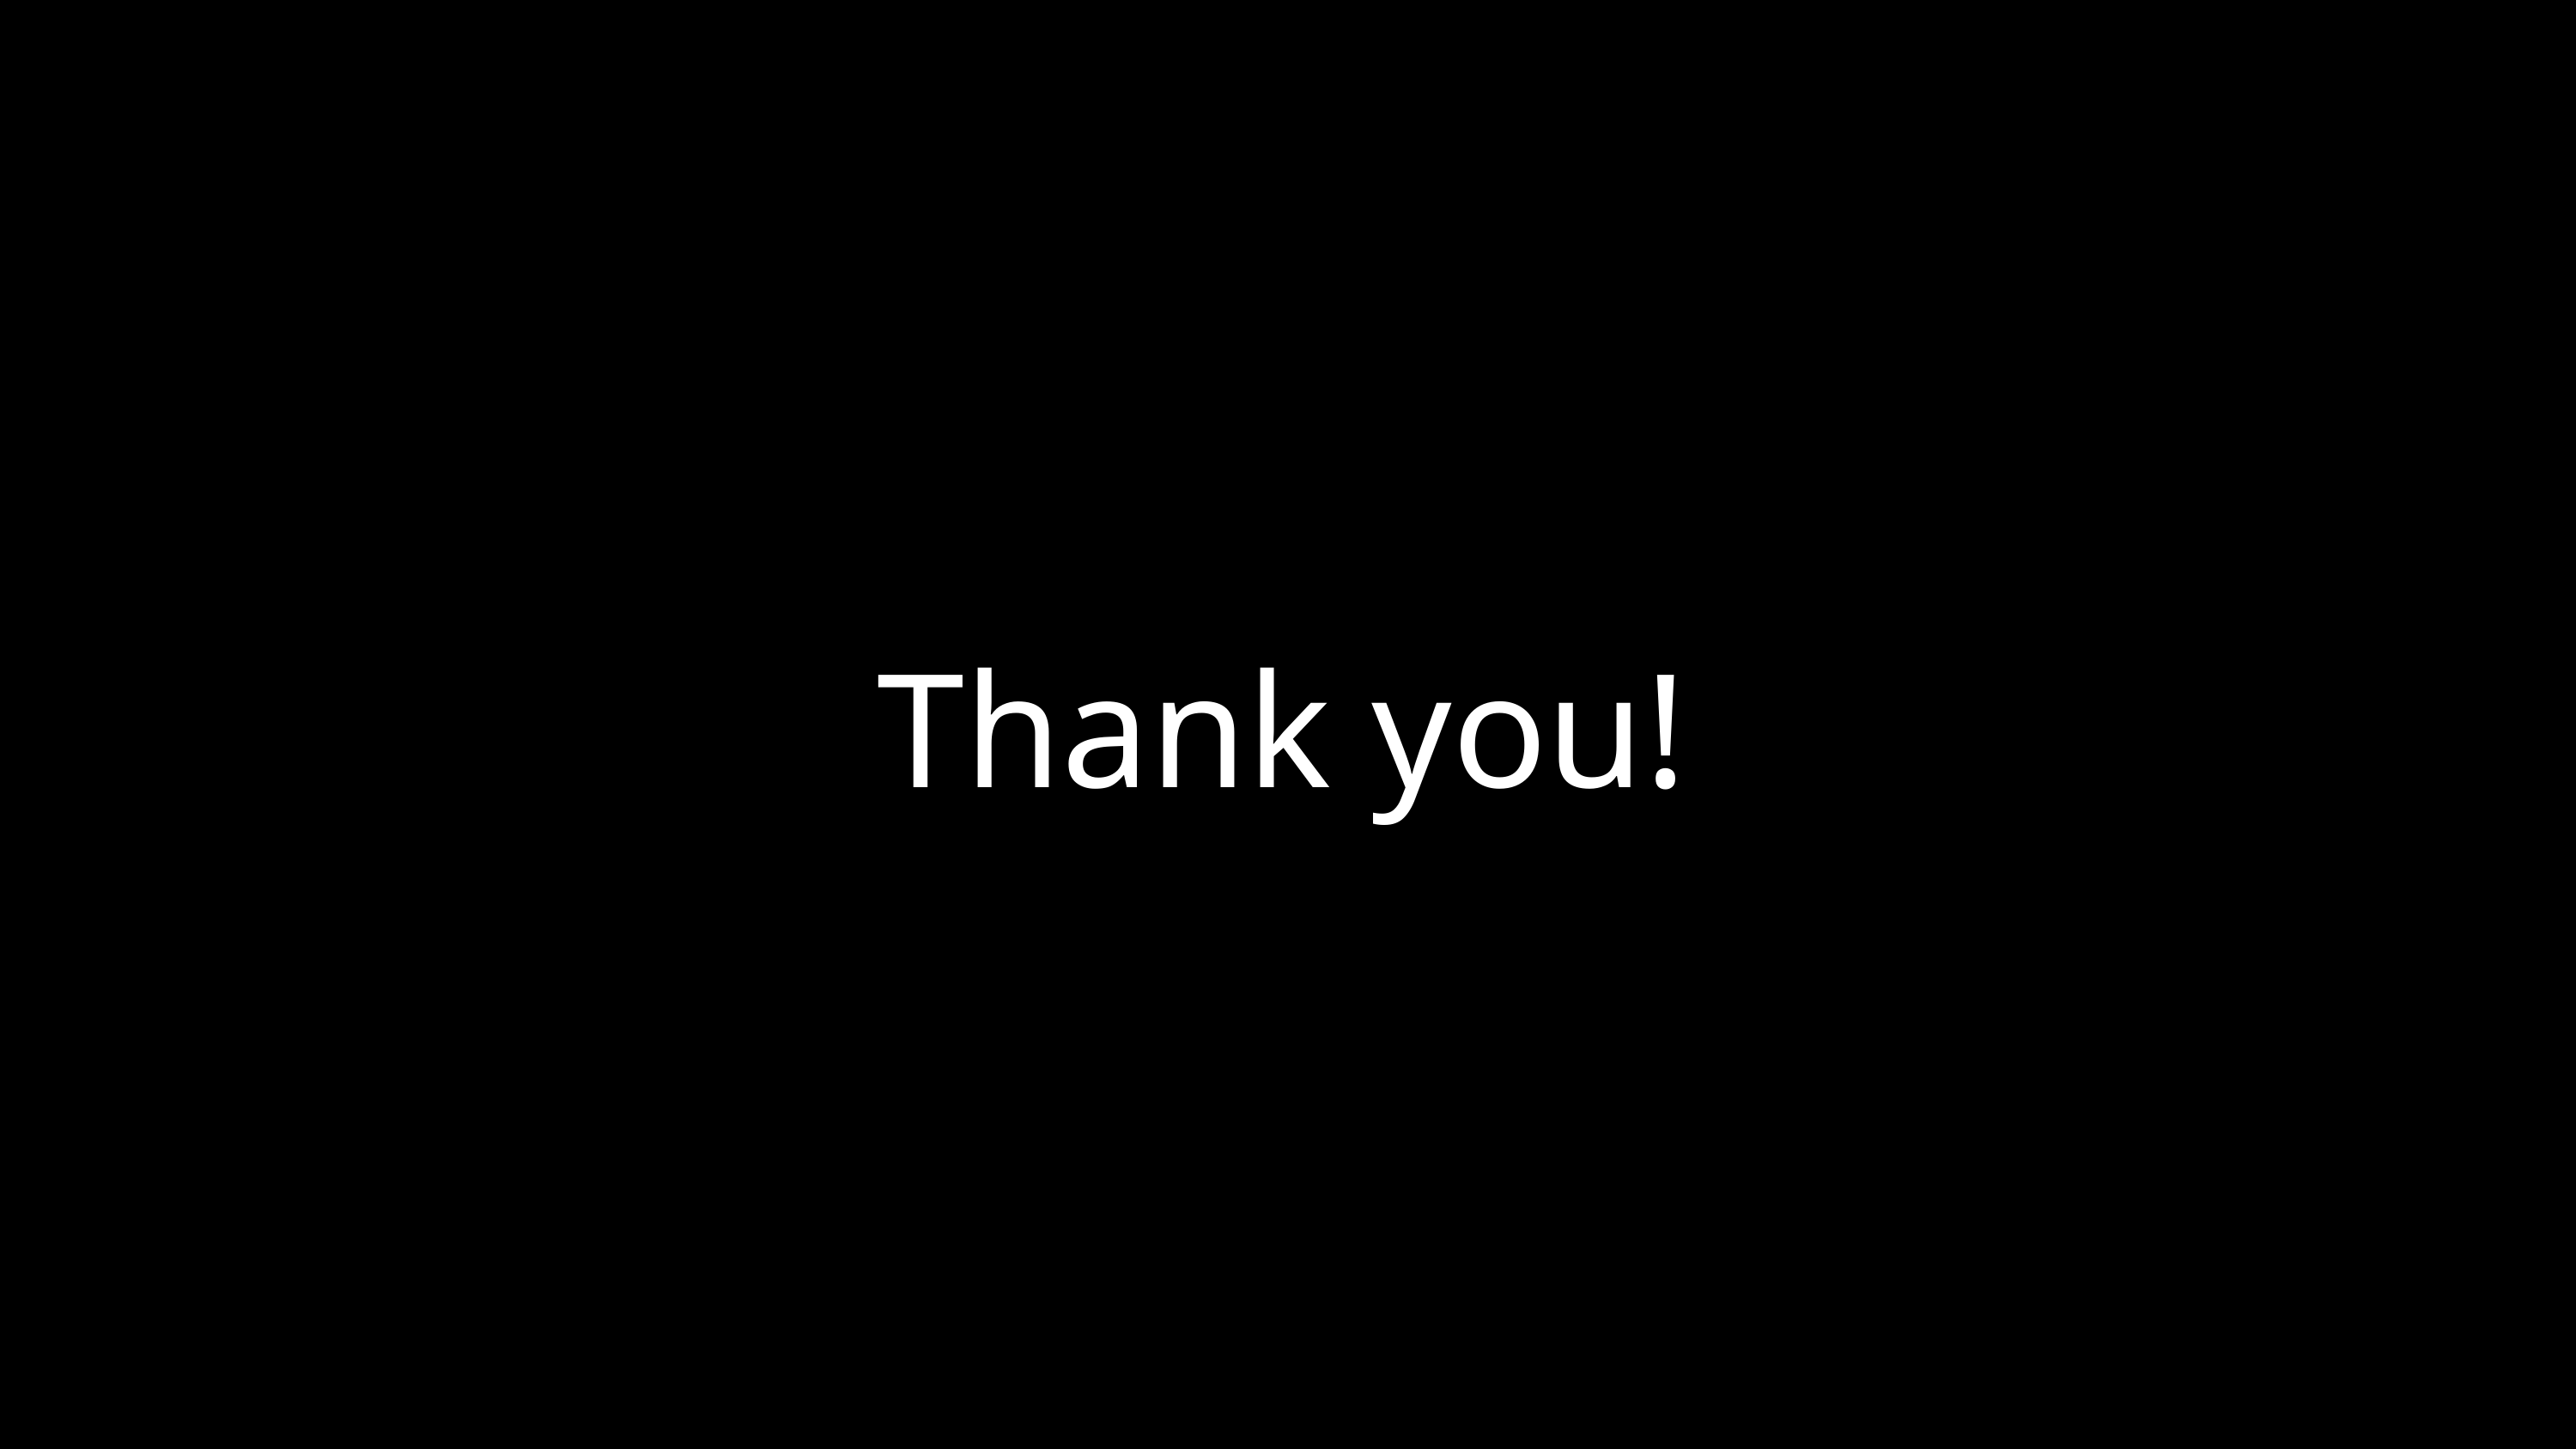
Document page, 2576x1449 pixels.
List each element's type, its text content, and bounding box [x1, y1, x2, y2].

title Thank you! [128, 564, 2448, 884]
